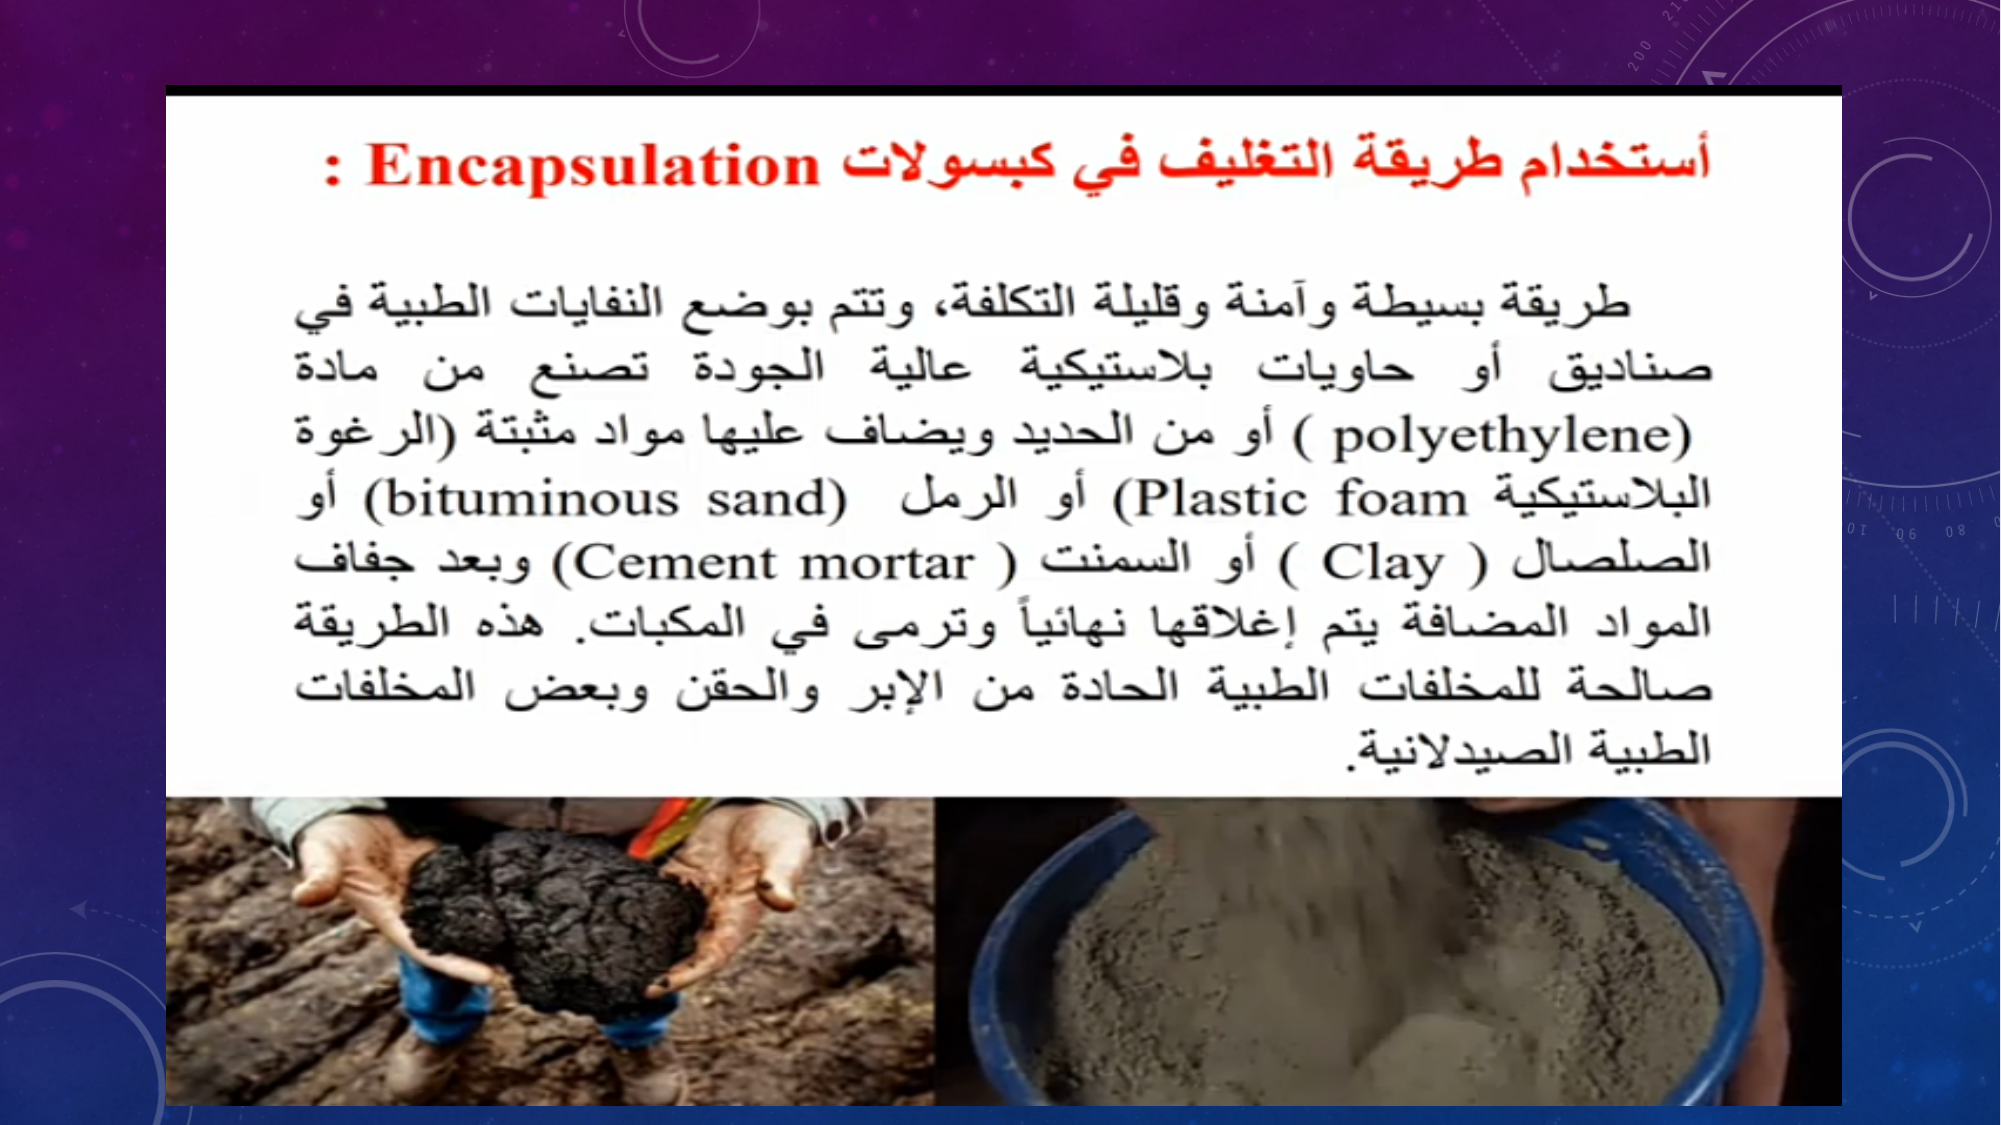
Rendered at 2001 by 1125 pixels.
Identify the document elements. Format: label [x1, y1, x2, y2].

picture [0, 0, 2001, 1125]
list [165, 85, 1842, 1106]
